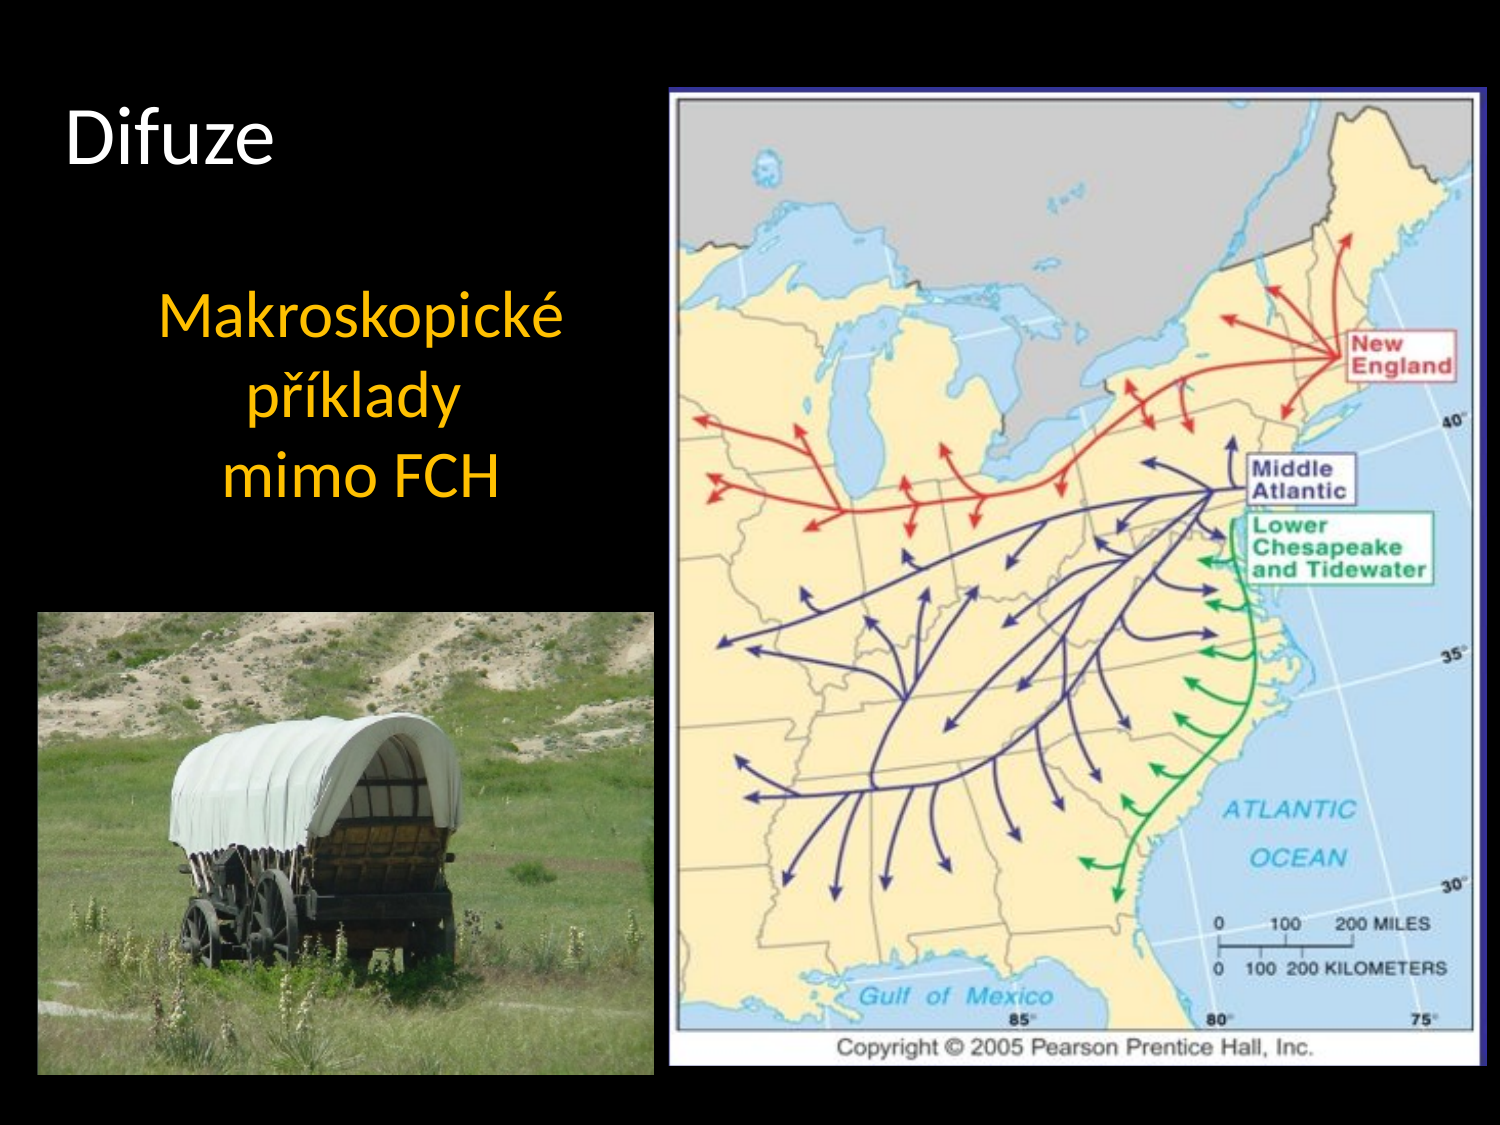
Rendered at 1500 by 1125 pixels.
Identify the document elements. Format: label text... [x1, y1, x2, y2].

text_box Makroskopické příklady mimo FCH [97, 263, 625, 518]
picture [37, 612, 655, 1076]
picture [668, 87, 1488, 1066]
text_box Difuze [49, 73, 654, 177]
